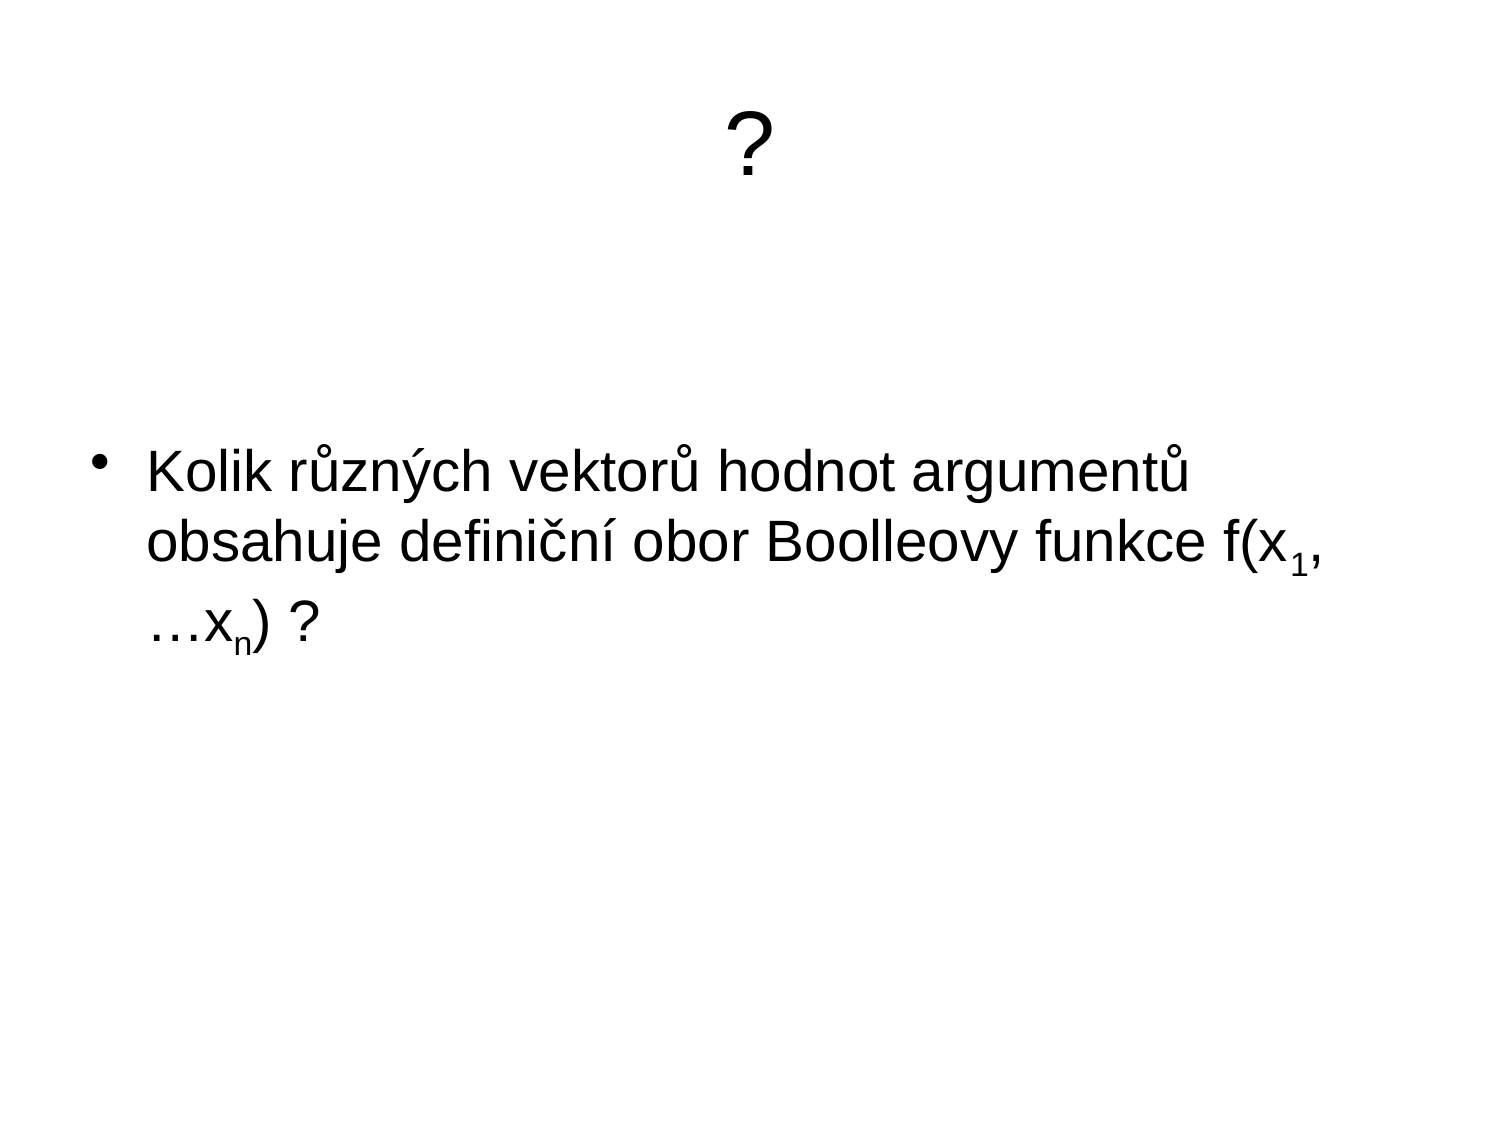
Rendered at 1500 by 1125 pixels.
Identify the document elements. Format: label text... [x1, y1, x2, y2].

title ? [75, 45, 1425, 233]
list Kolik různých vektorů hodnot argumentů obsahuje definiční obor Boolleovy funkce f(x1,…xn) ? [75, 262, 1341, 1005]
